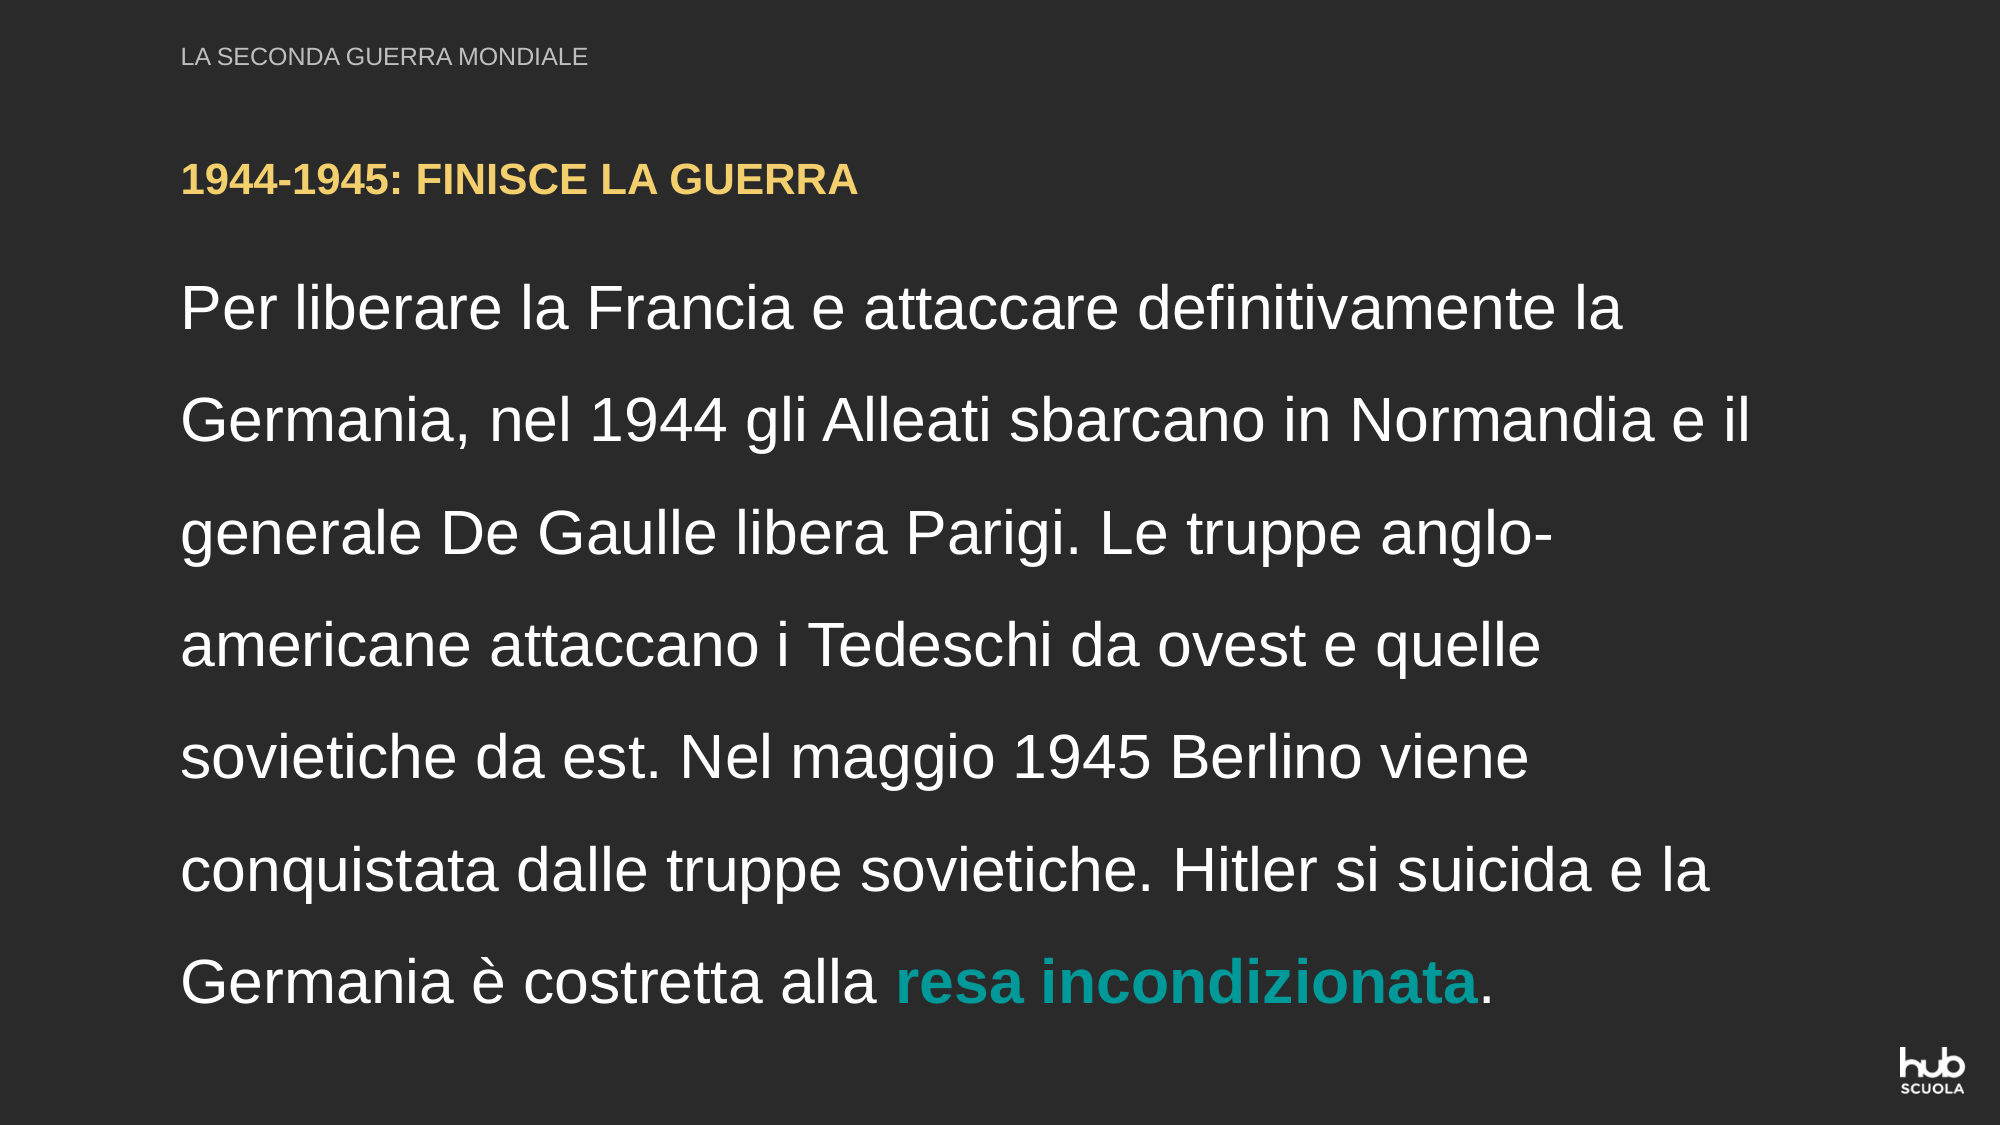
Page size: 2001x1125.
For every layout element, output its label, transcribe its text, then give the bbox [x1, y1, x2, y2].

picture [1900, 1047, 1966, 1095]
list 1944-1945: FINISCE LA GUERRA [173, 148, 1827, 212]
text_box Per liberare la Francia e attaccare definitivamente la Germania, nel 1944 gli Alleati sbarcano in Normandia e il generale De Gaulle libera Parigi. Le truppe anglo-americane attaccano i Tedeschi da ovest e quelle sovietiche da est. Nel maggio 1945 Berlino viene conquistata dalle truppe sovietiche. Hitler si suicida e la Germania è costretta alla resa incondizionata. [173, 222, 1827, 843]
text_box LA SECONDA GUERRA MONDIALE [173, 32, 1237, 78]
